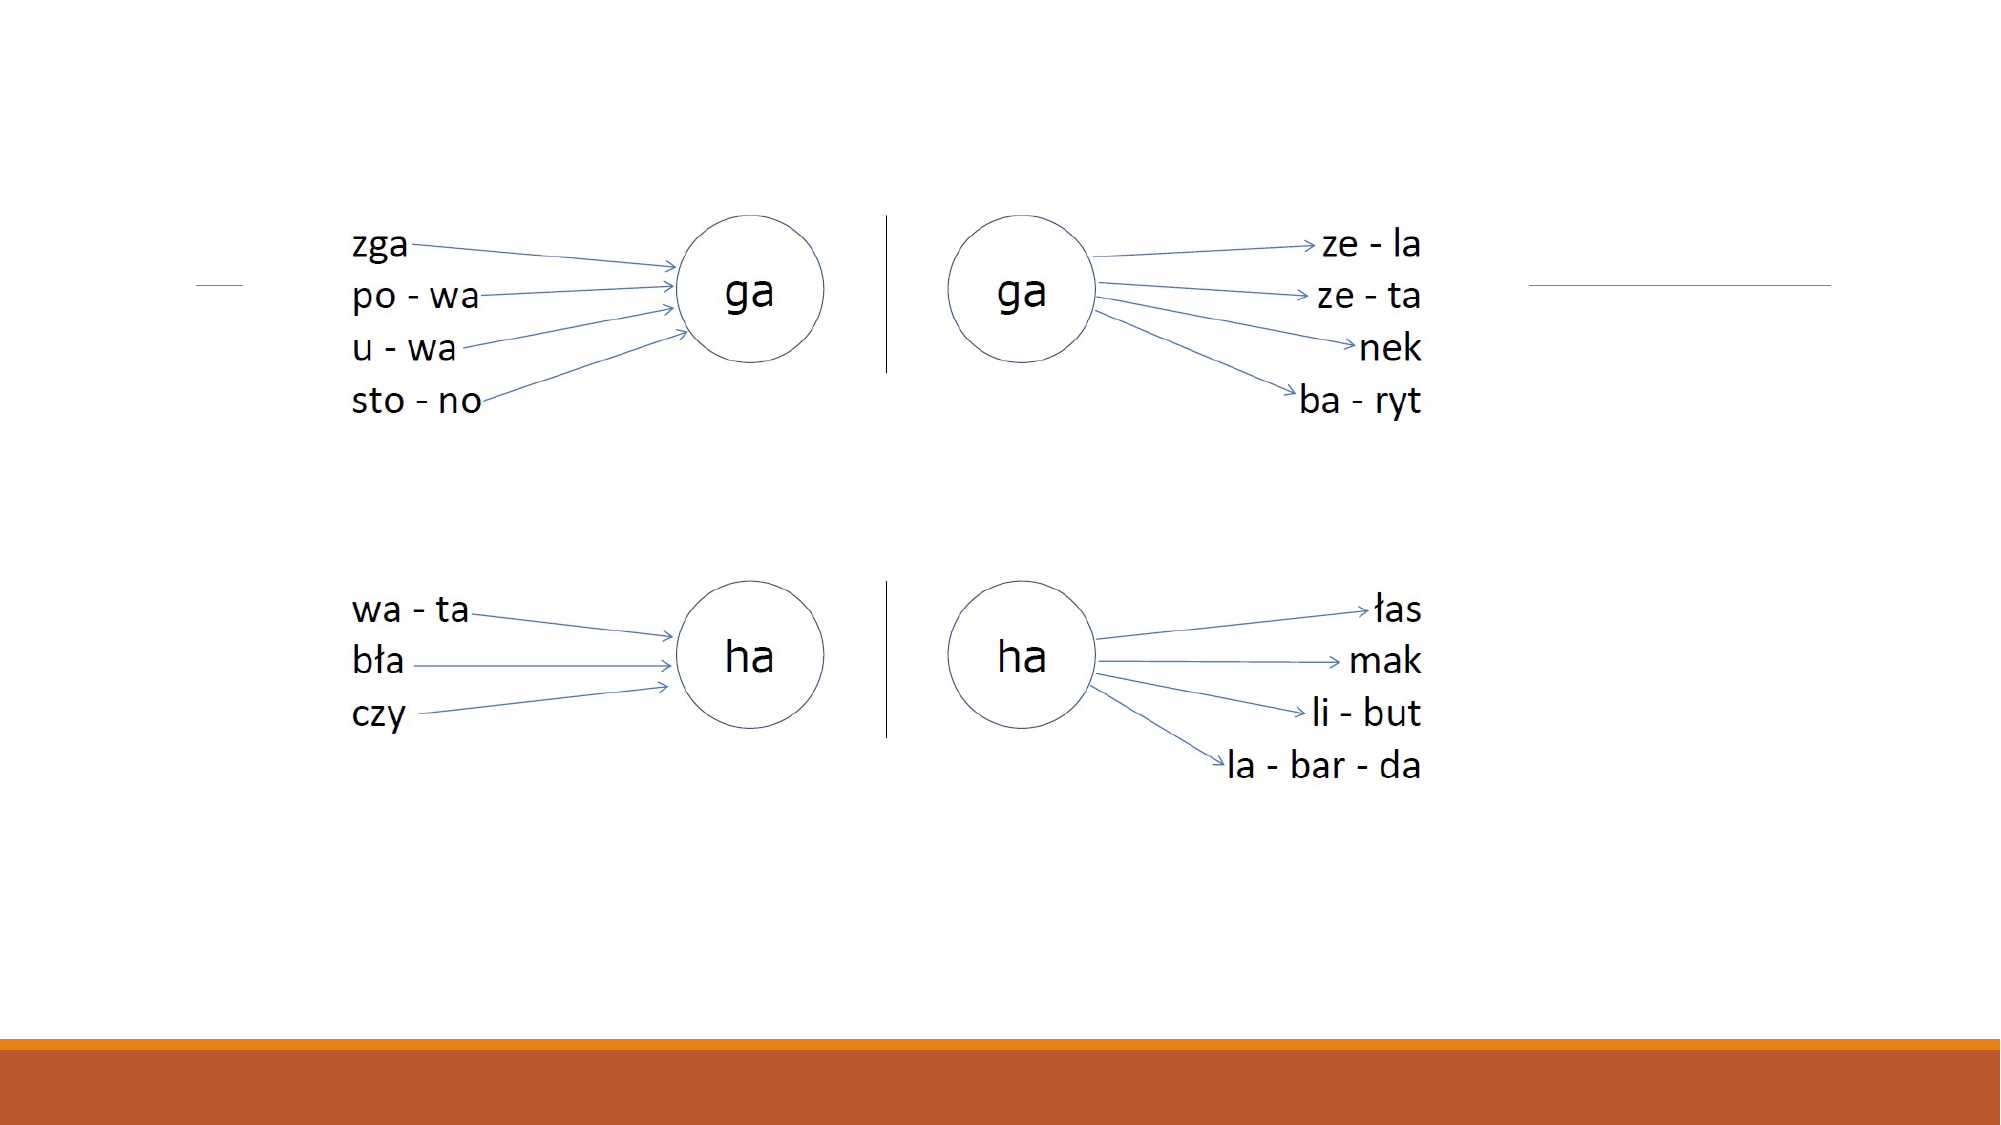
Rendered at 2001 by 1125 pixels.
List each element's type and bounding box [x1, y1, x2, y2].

list [243, 152, 1530, 964]
